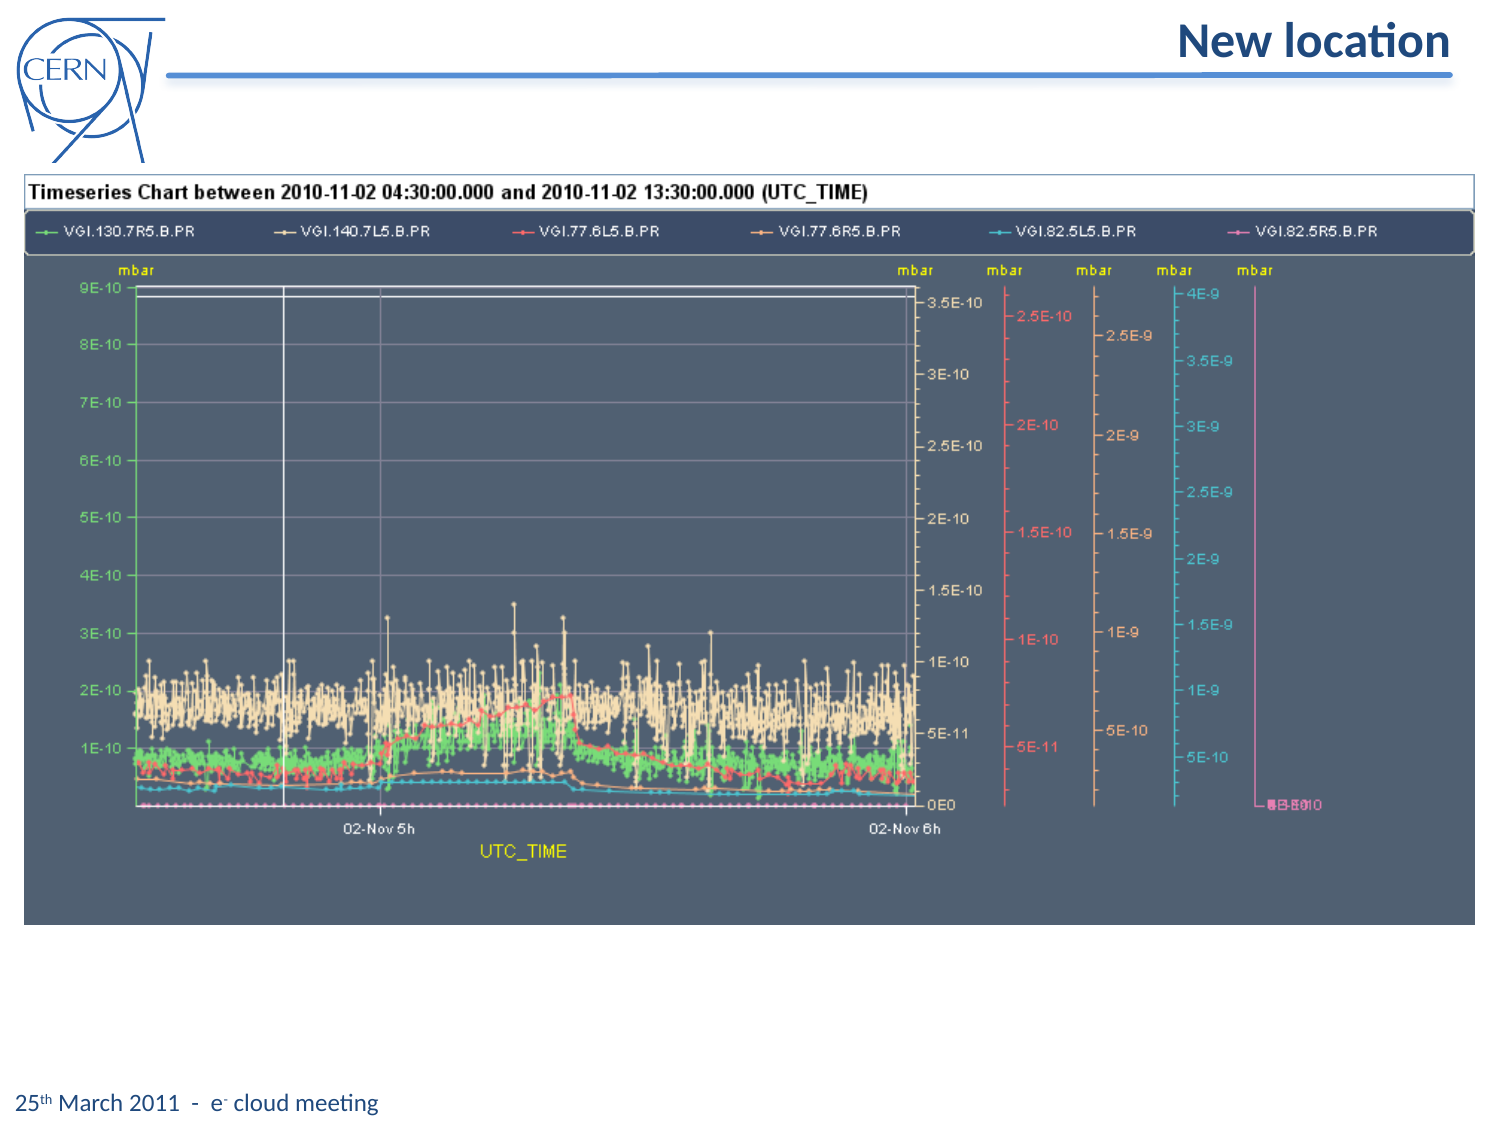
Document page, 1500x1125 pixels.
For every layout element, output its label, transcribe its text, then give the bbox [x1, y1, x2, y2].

picture [24, 174, 1476, 925]
picture [12, 10, 169, 163]
text_box 25th March 2011 - e- cloud meeting [0, 1079, 1413, 1125]
text_box New location [1162, 0, 1488, 75]
